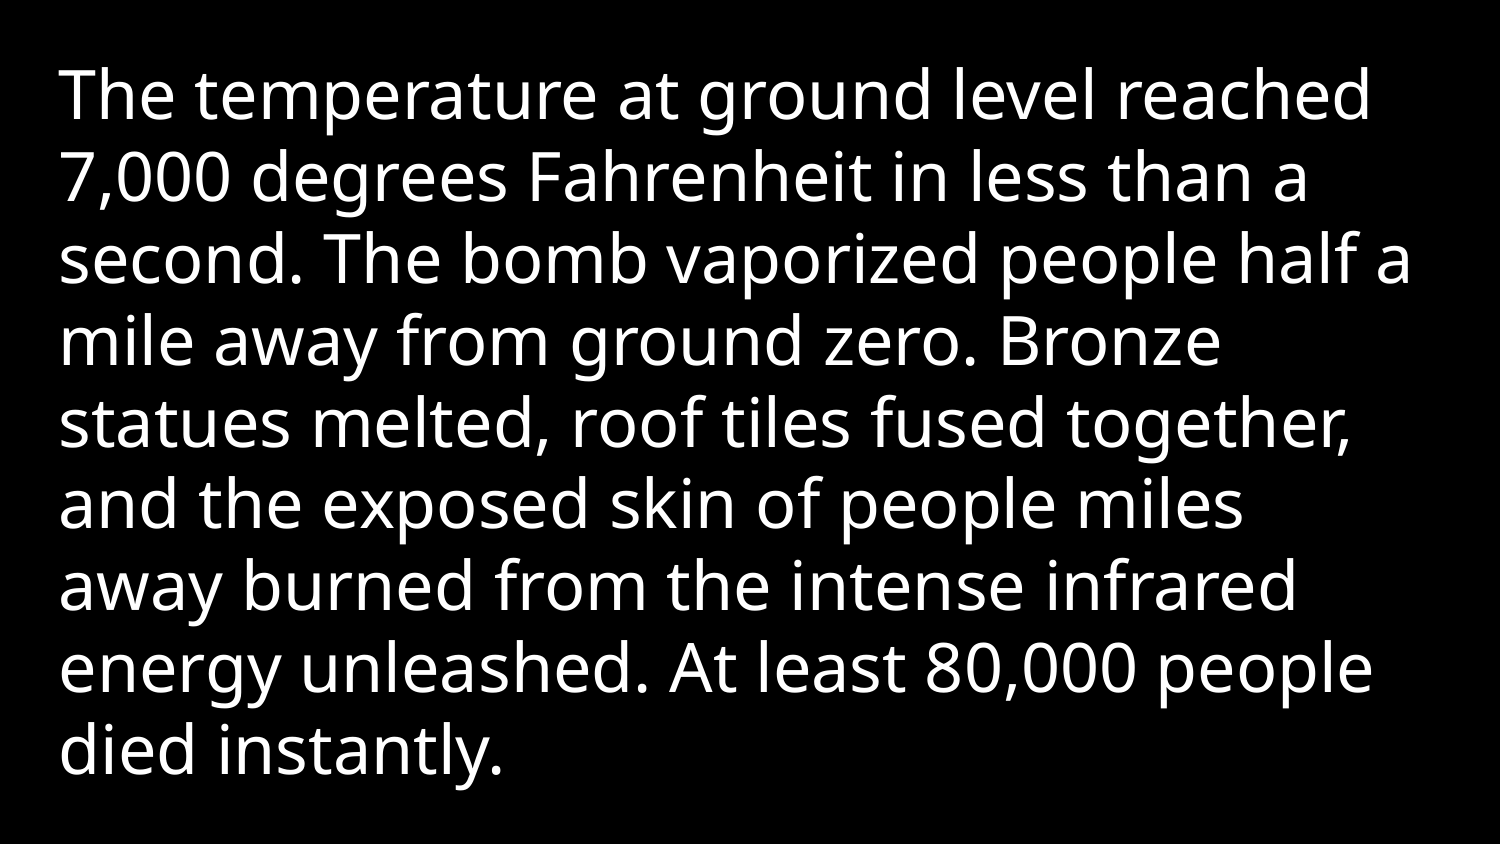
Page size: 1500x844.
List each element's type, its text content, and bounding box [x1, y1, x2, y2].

list The temperature at ground level reached 7,000 degrees Fahrenheit in less than a second. The bomb vaporized people half a mile away from ground zero. Bronze statues melted, roof tiles fused together, and the exposed skin of people miles away burned from the intense infrared energy unleashed. At least 80,000 people died instantly. [50, 46, 1425, 810]
